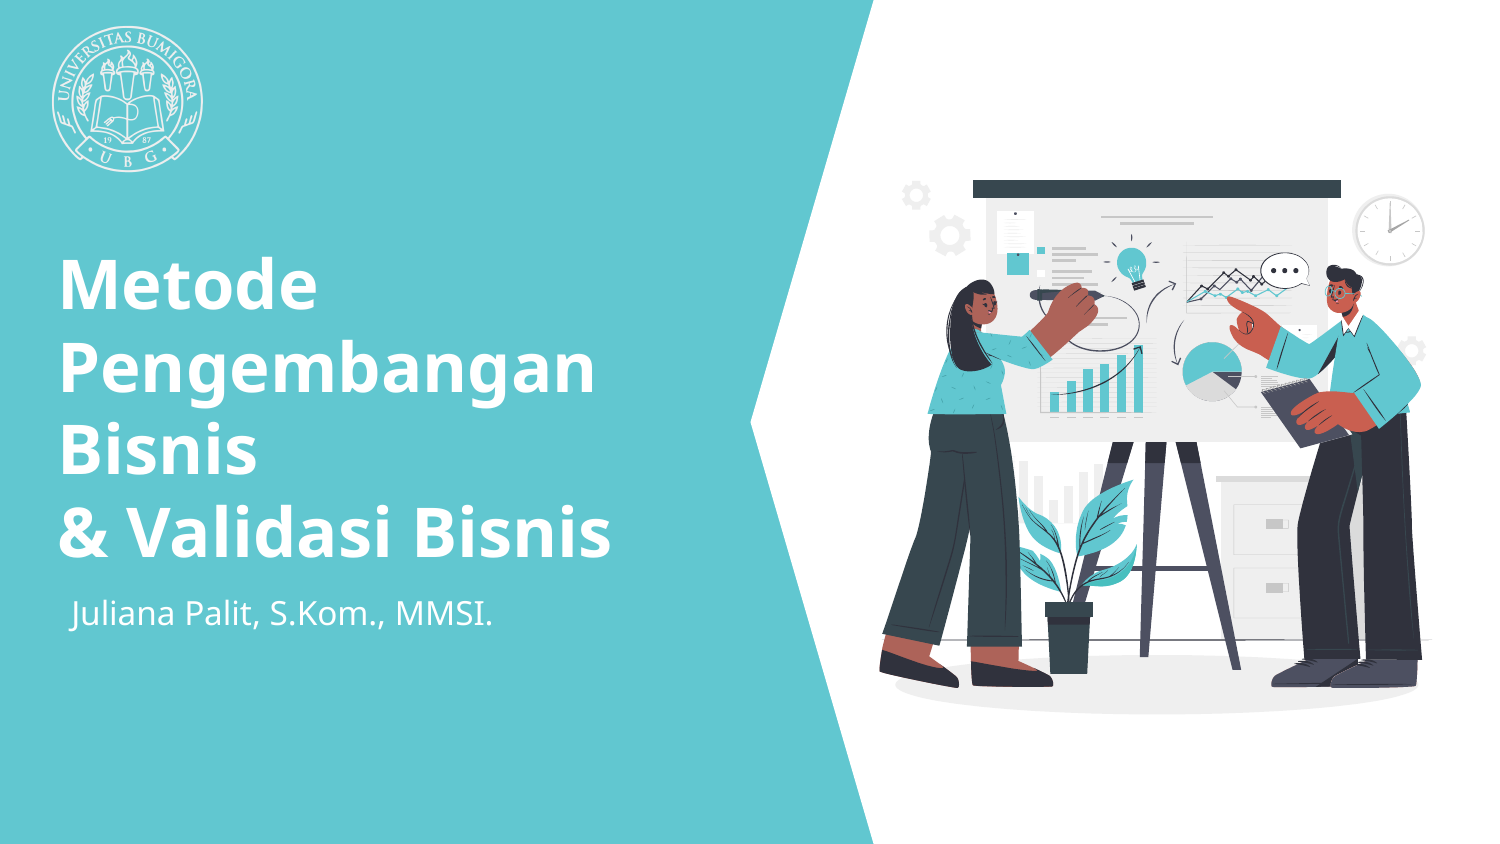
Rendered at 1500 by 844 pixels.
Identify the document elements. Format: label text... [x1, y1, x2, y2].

picture [13, 11, 239, 188]
title Metode Pengembangan Bisnis & Validasi Bisnis [41, 204, 766, 608]
subtitle Juliana Palit, S.Kom., MMSI. [56, 571, 690, 632]
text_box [879, 179, 1433, 715]
